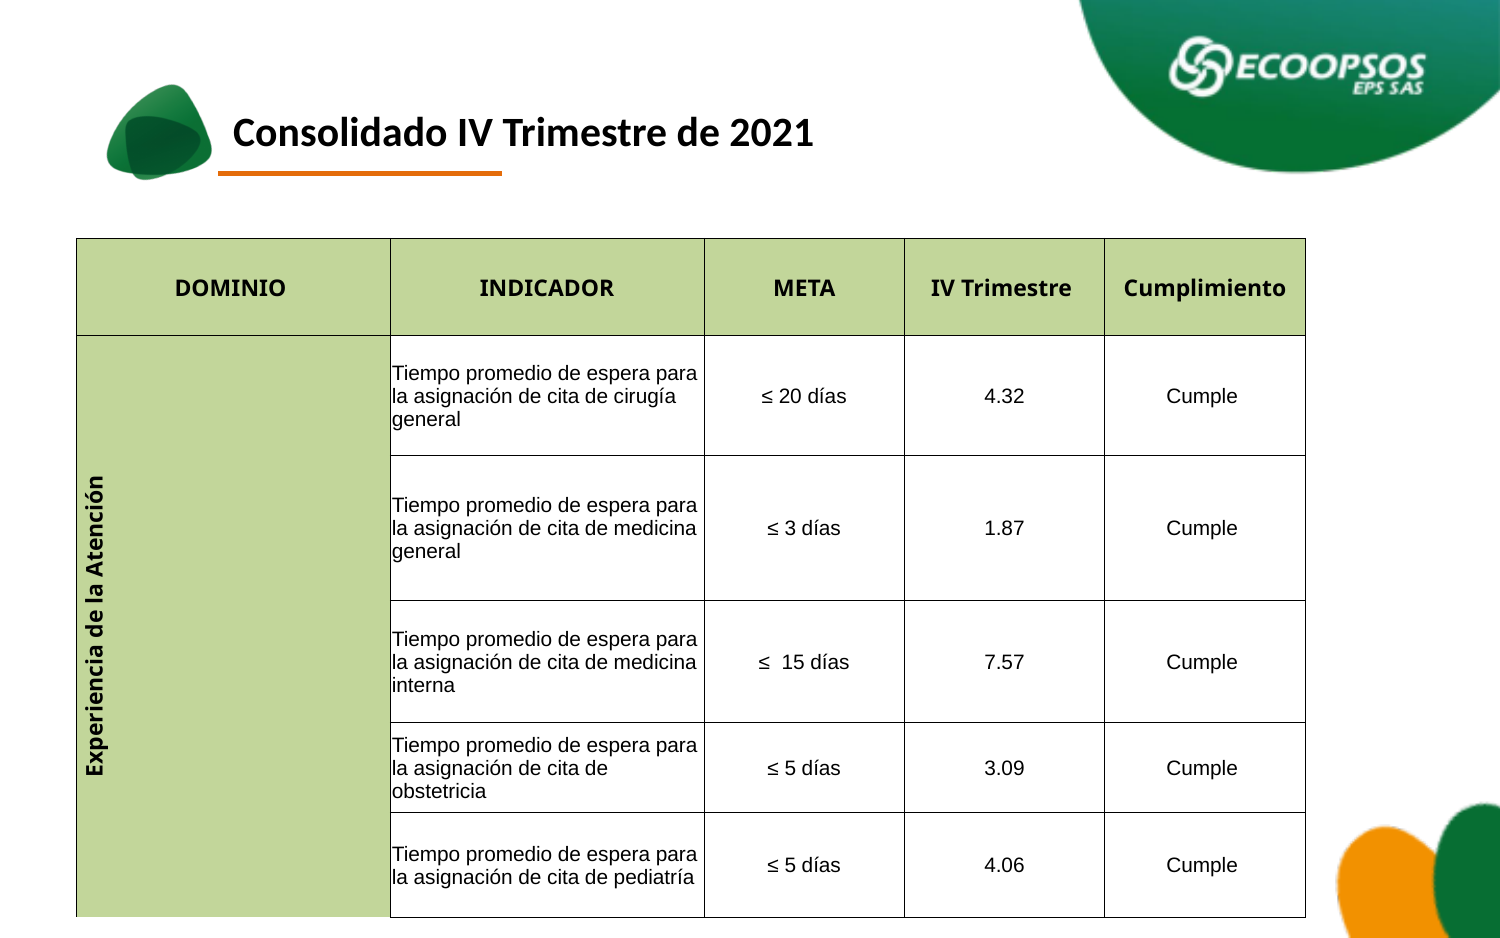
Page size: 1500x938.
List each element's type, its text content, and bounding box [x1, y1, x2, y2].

table_cell Cumple [1105, 813, 1305, 917]
table_cell ≤ 3 días [705, 456, 904, 600]
table_cell Tiempo promedio de espera para la asignación de cita de medicina interna [391, 601, 704, 722]
table_cell Cumple [1105, 456, 1305, 600]
table_cell 7.57 [905, 601, 1104, 722]
table_cell 3.09 [905, 723, 1104, 812]
table_cell ≤ 5 días [705, 723, 904, 812]
table_header INDICADOR [391, 239, 704, 335]
table_cell 1.87 [905, 456, 1104, 600]
table_cell Tiempo promedio de espera para la asignación de cita de cirugía general [391, 336, 704, 455]
text_box Consolidado IV Trimestre de 2021 [230, 97, 1105, 163]
table_header DOMINIO [77, 239, 390, 335]
table_cell ≤ 20 días [705, 336, 904, 455]
picture [0, 0, 1500, 938]
table_header META [705, 239, 904, 335]
table_cell ≤ 15 días [705, 601, 904, 722]
table_cell Tiempo promedio de espera para la asignación de cita de pediatría [391, 813, 704, 917]
table_header Cumplimiento [1105, 239, 1305, 335]
table_cell Cumple [1105, 336, 1305, 455]
table_cell Tiempo promedio de espera para la asignación de cita de medicina general [391, 456, 704, 600]
table_cell Cumple [1105, 723, 1305, 812]
table_header IV Trimestre [905, 239, 1104, 335]
table_cell ≤ 5 días [705, 813, 904, 917]
table_cell Experiencia de la Atención [77, 336, 390, 917]
table_cell 4.06 [905, 813, 1104, 917]
table_cell Cumple [1105, 601, 1305, 722]
table_cell Tiempo promedio de espera para la asignación de cita de obstetricia [391, 723, 704, 812]
table_cell 4.32 [905, 336, 1104, 455]
